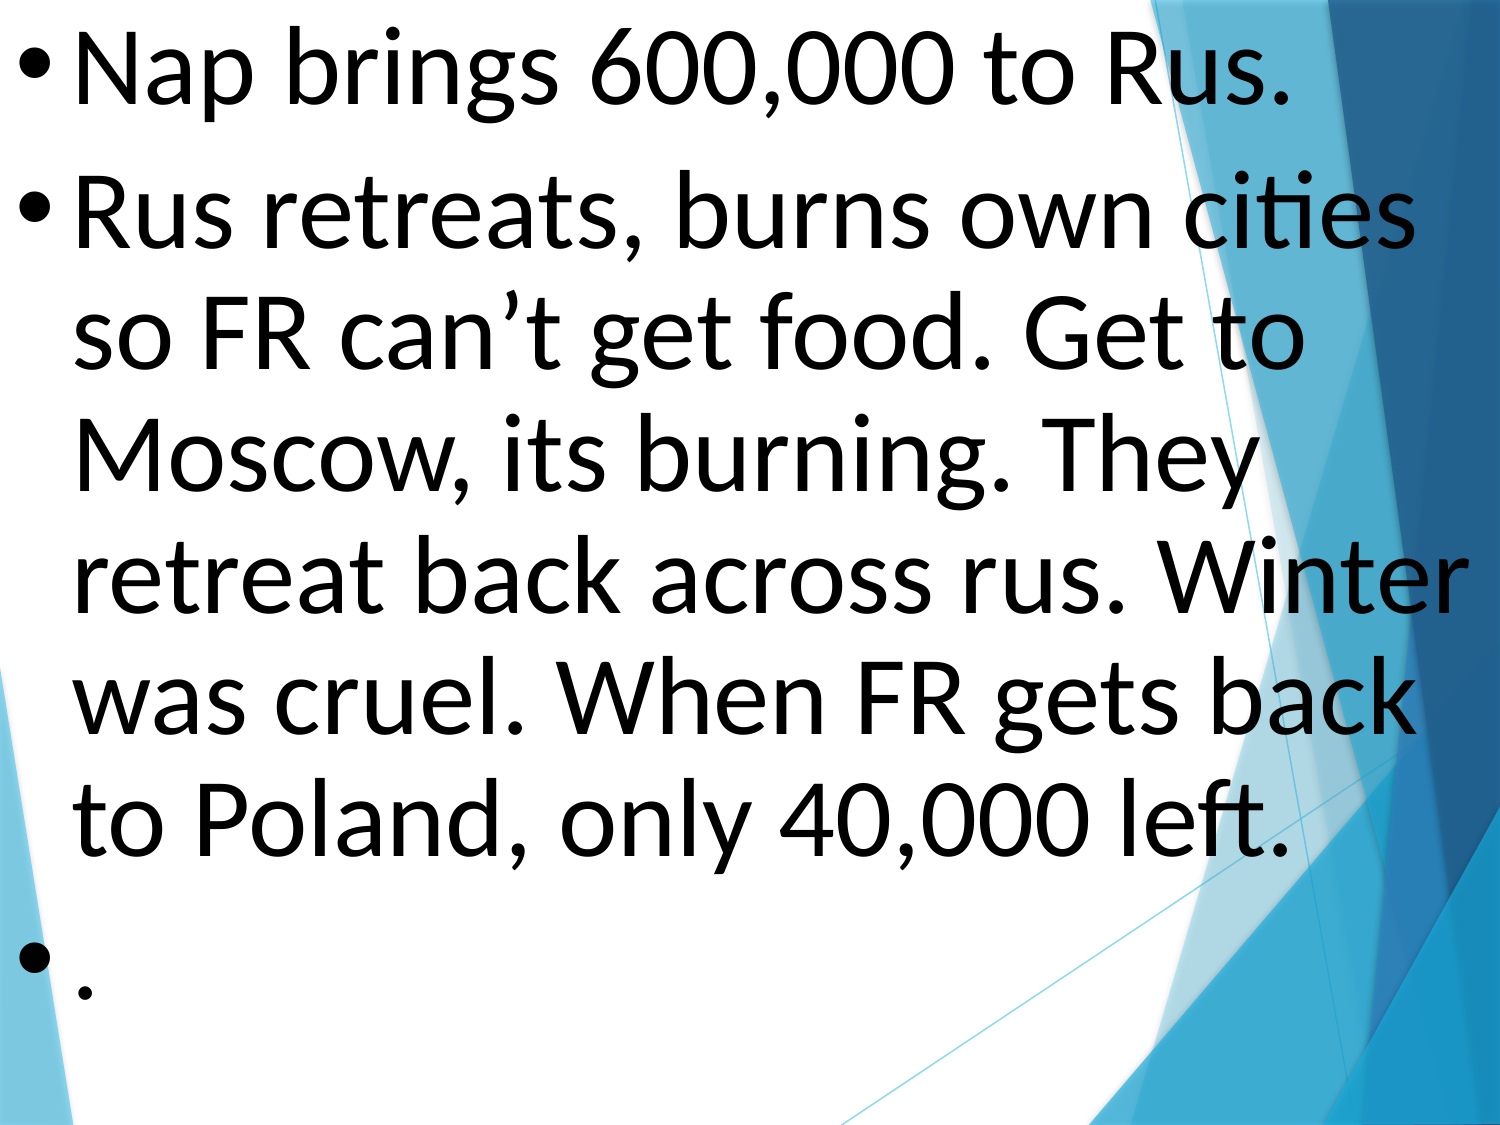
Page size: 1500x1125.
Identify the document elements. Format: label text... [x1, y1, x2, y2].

list Nap brings 600,000 to Rus. Rus retreats, burns own cities so FR can’t get food. Get to Moscow, its burning. They retreat back across rus. Winter was cruel. When FR gets back to Poland, only 40,000 left. . [0, 0, 1500, 1125]
